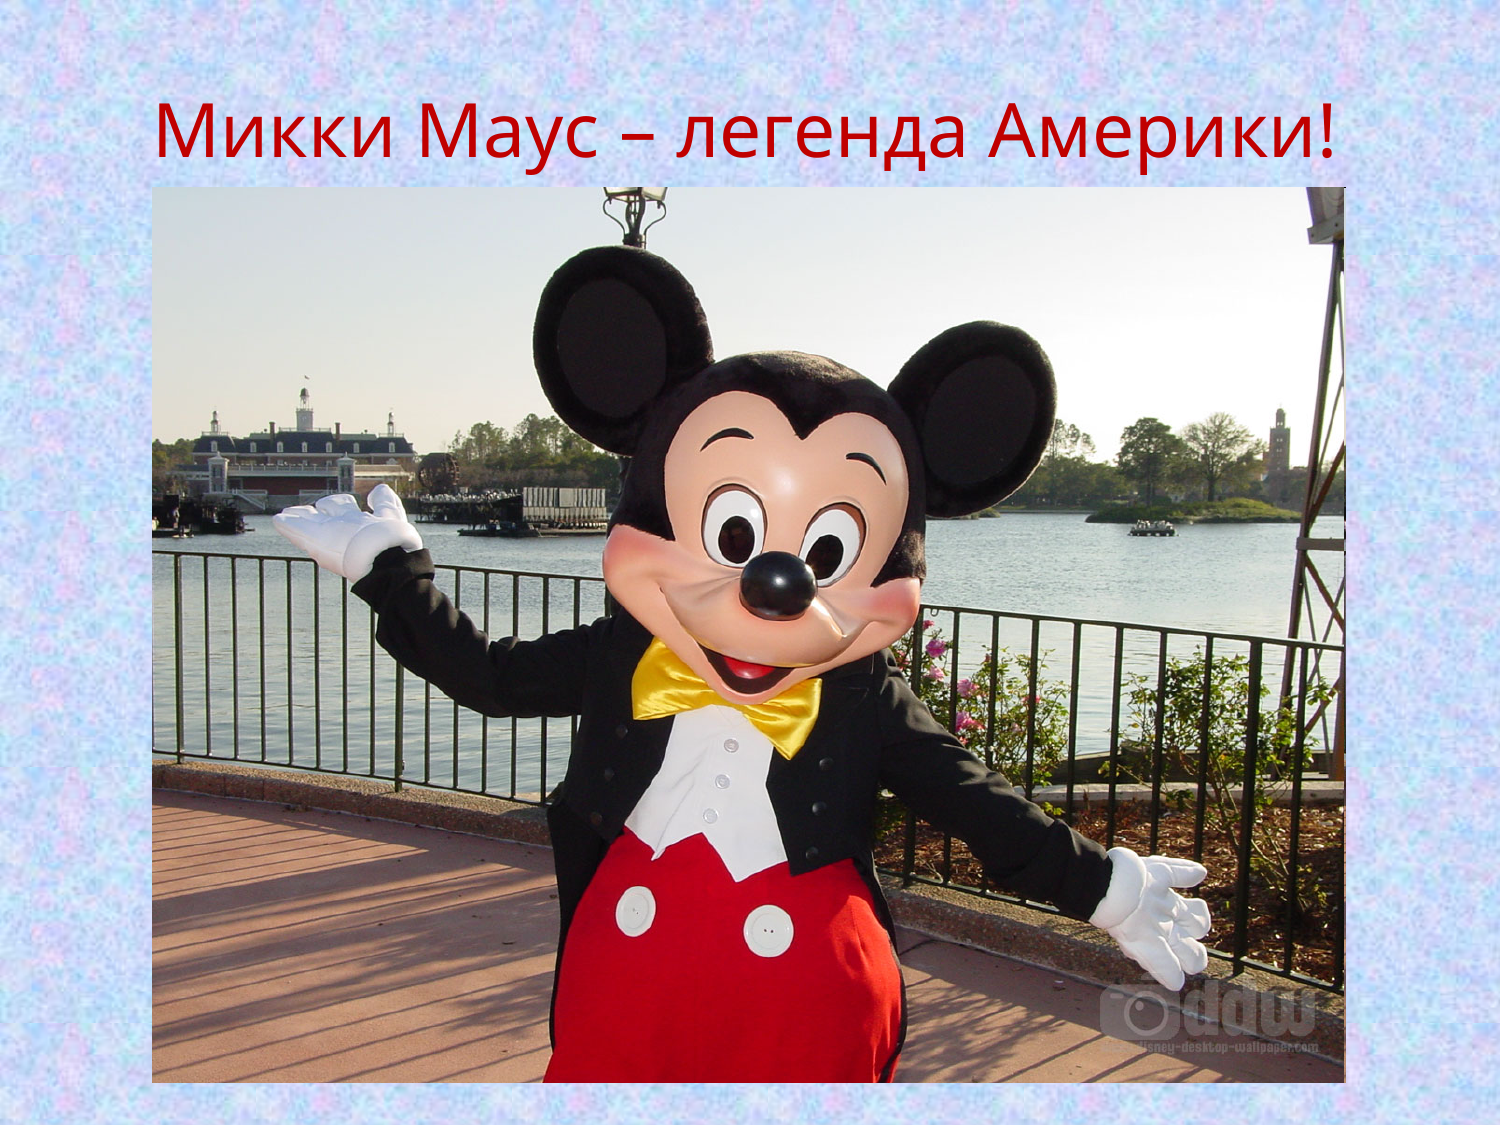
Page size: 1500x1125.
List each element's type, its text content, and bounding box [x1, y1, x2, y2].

picture [0, 0, 1500, 1125]
title Микки Маус – легенда Америки! [70, 35, 1421, 223]
